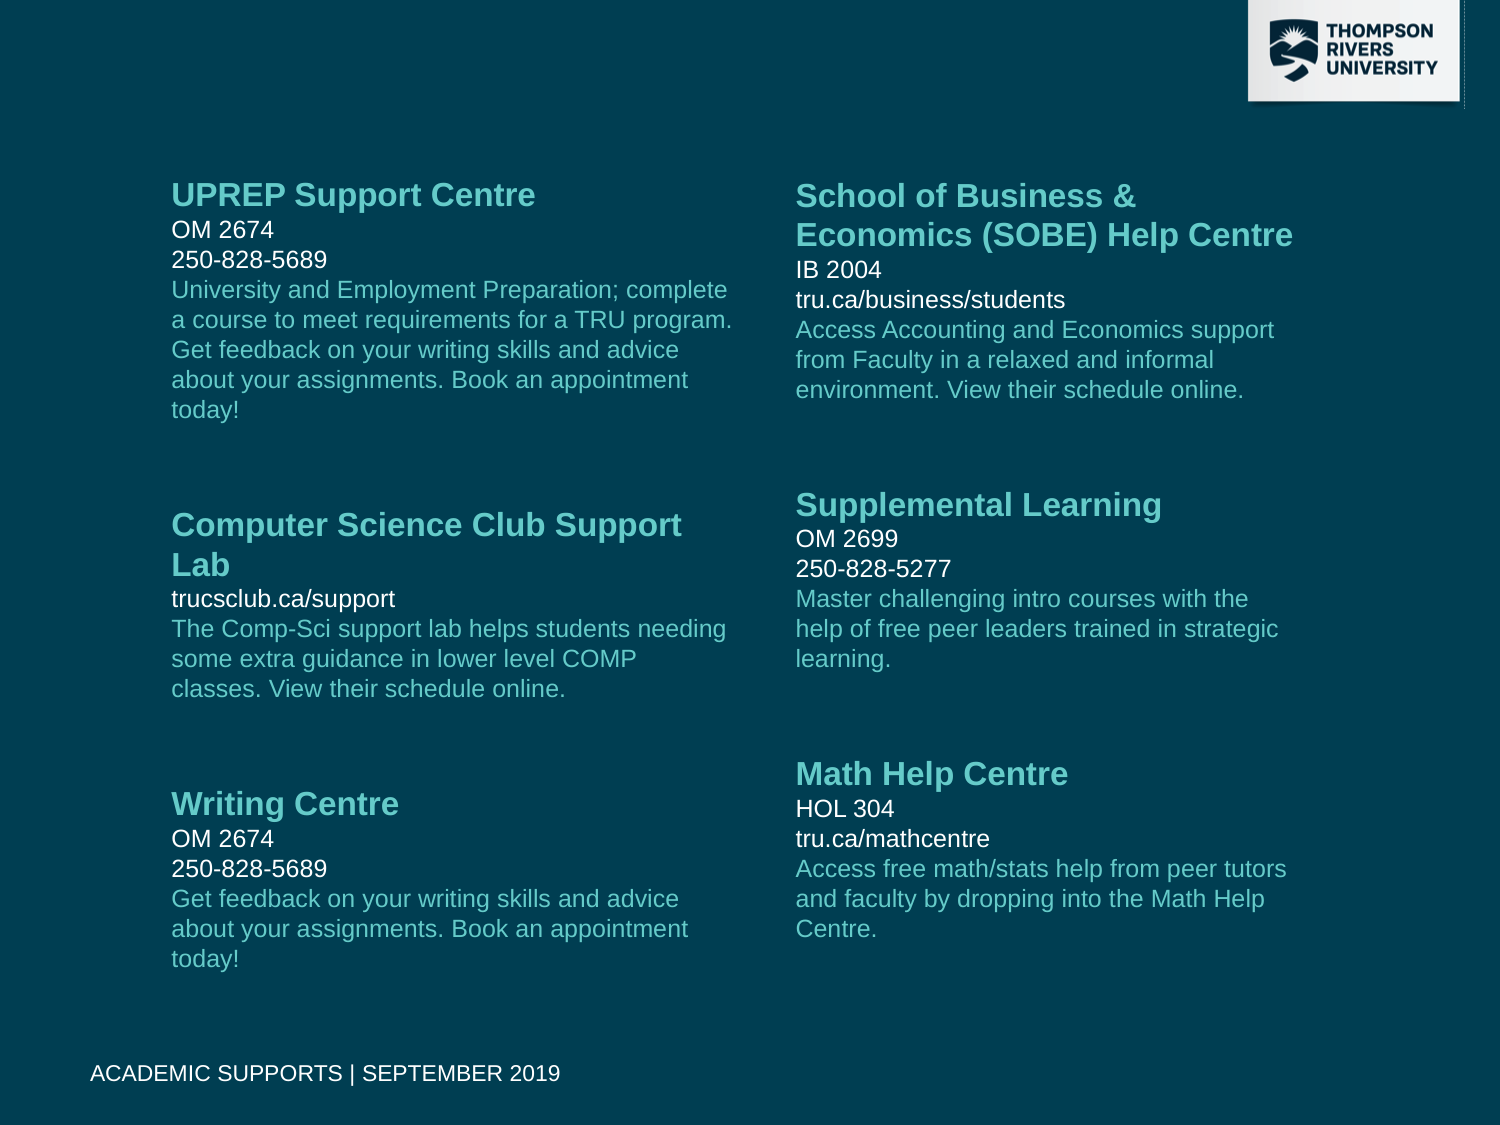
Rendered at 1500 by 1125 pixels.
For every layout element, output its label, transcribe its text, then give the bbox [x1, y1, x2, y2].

text_box School of Business & Economics (SOBE) Help Centre IB 2004 tru.ca/business/students Access Accounting and Economics support from Faculty in a relaxed and informal environment. View their schedule online. Supplemental Learning OM 2699 250-828-5277 Master challenging intro courses with the help of free peer leaders trained in strategic learning. Math Help Centre HOL 304 tru.ca/mathcentre Access free math/stats help from peer tutors and faculty by dropping into the Math Help Centre. [787, 165, 1313, 951]
footer ACADEMIC SUPPORTS | SEPTEMBER 2019 [75, 1042, 1005, 1103]
picture [1248, 0, 1459, 101]
text_box UPREP Support Centre OM 2674 250-828-5689 University and Employment Preparation; complete a course to meet requirements for a TRU program. Get feedback on your writing skills and advice about your assignments. Book an appointment today! Computer Science Club Support Lab trucsclub.ca/support The Comp-Sci support lab helps students needing some extra guidance in lower level COMP classes. View their schedule online. Writing Centre OM 2674 250-828-5689 Get feedback on your writing skills and advice about your assignments. Book an appointment today! [163, 165, 750, 981]
